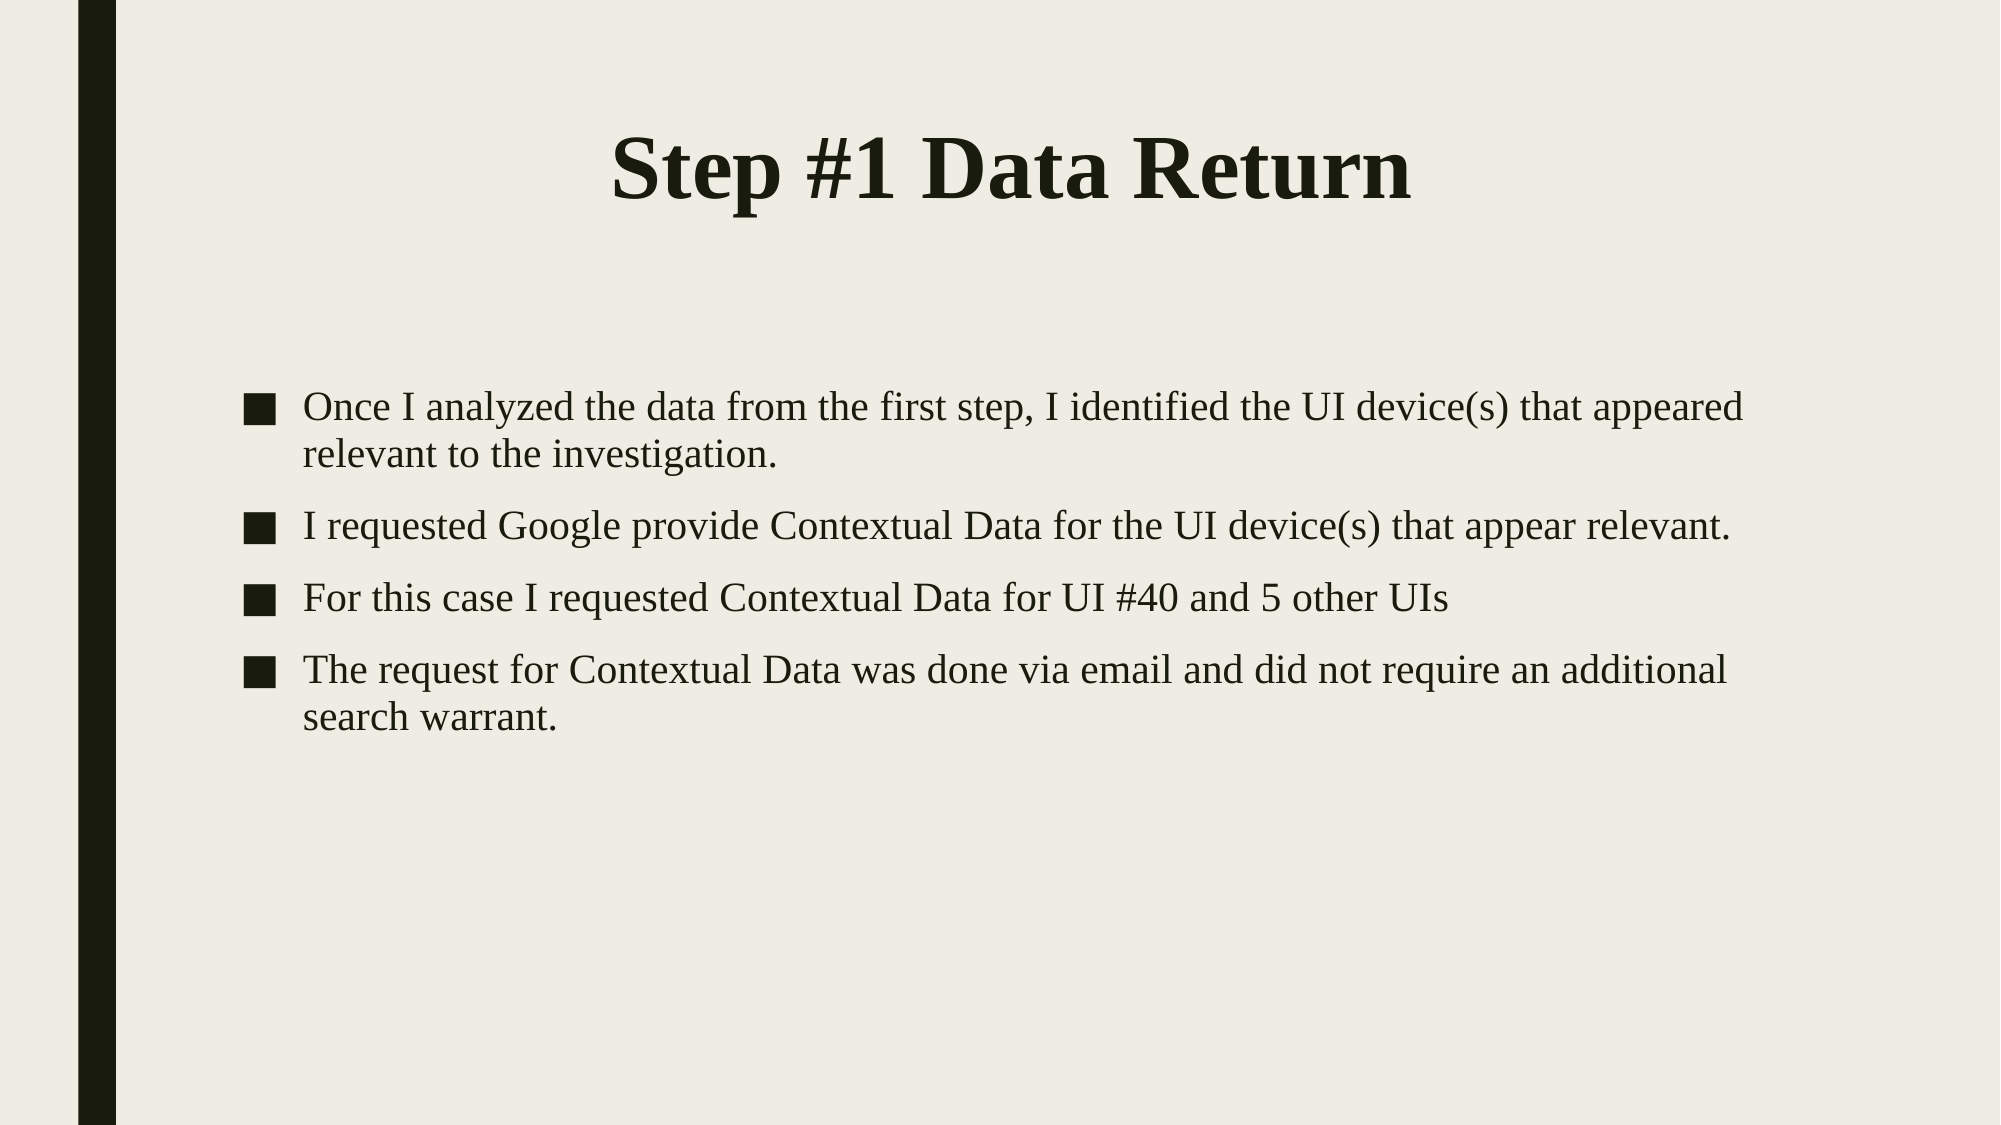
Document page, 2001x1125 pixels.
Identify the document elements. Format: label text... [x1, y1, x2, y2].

title Step #1 Data Return [225, 112, 1800, 357]
list Once I analyzed the data from the first step, I identified the UI device(s) that appeared relevant to the investigation. I requested Google provide Contextual Data for the UI device(s) that appear relevant. For this case I requested Contextual Data for UI #40 and 5 other UIs The request for Contextual Data was done via email and did not require an additional search warrant. [225, 375, 1800, 963]
